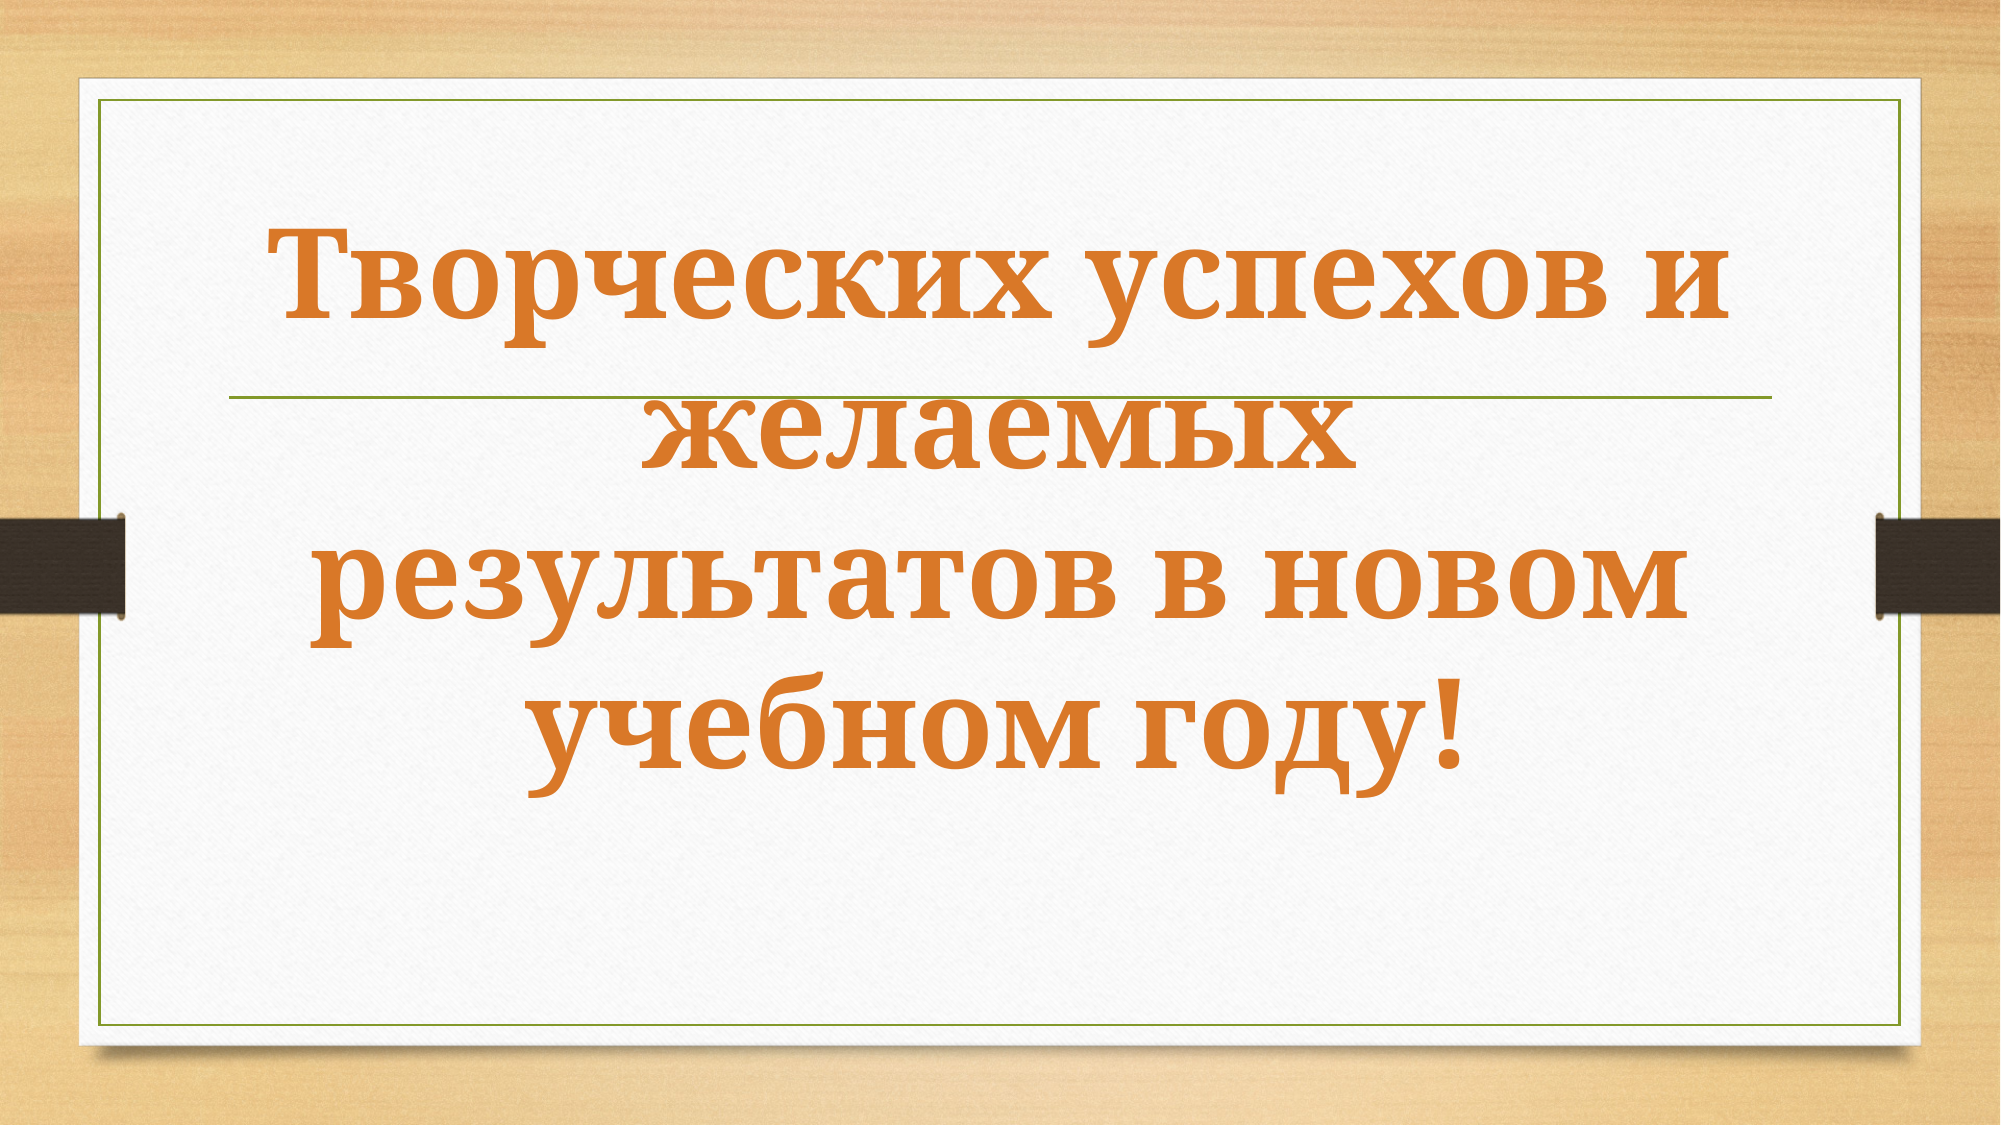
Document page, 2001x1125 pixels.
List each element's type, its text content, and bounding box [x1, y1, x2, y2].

title Творческих успехов и желаемых результатов в новом учебном году! [212, 161, 1788, 375]
picture [0, 0, 2001, 1125]
